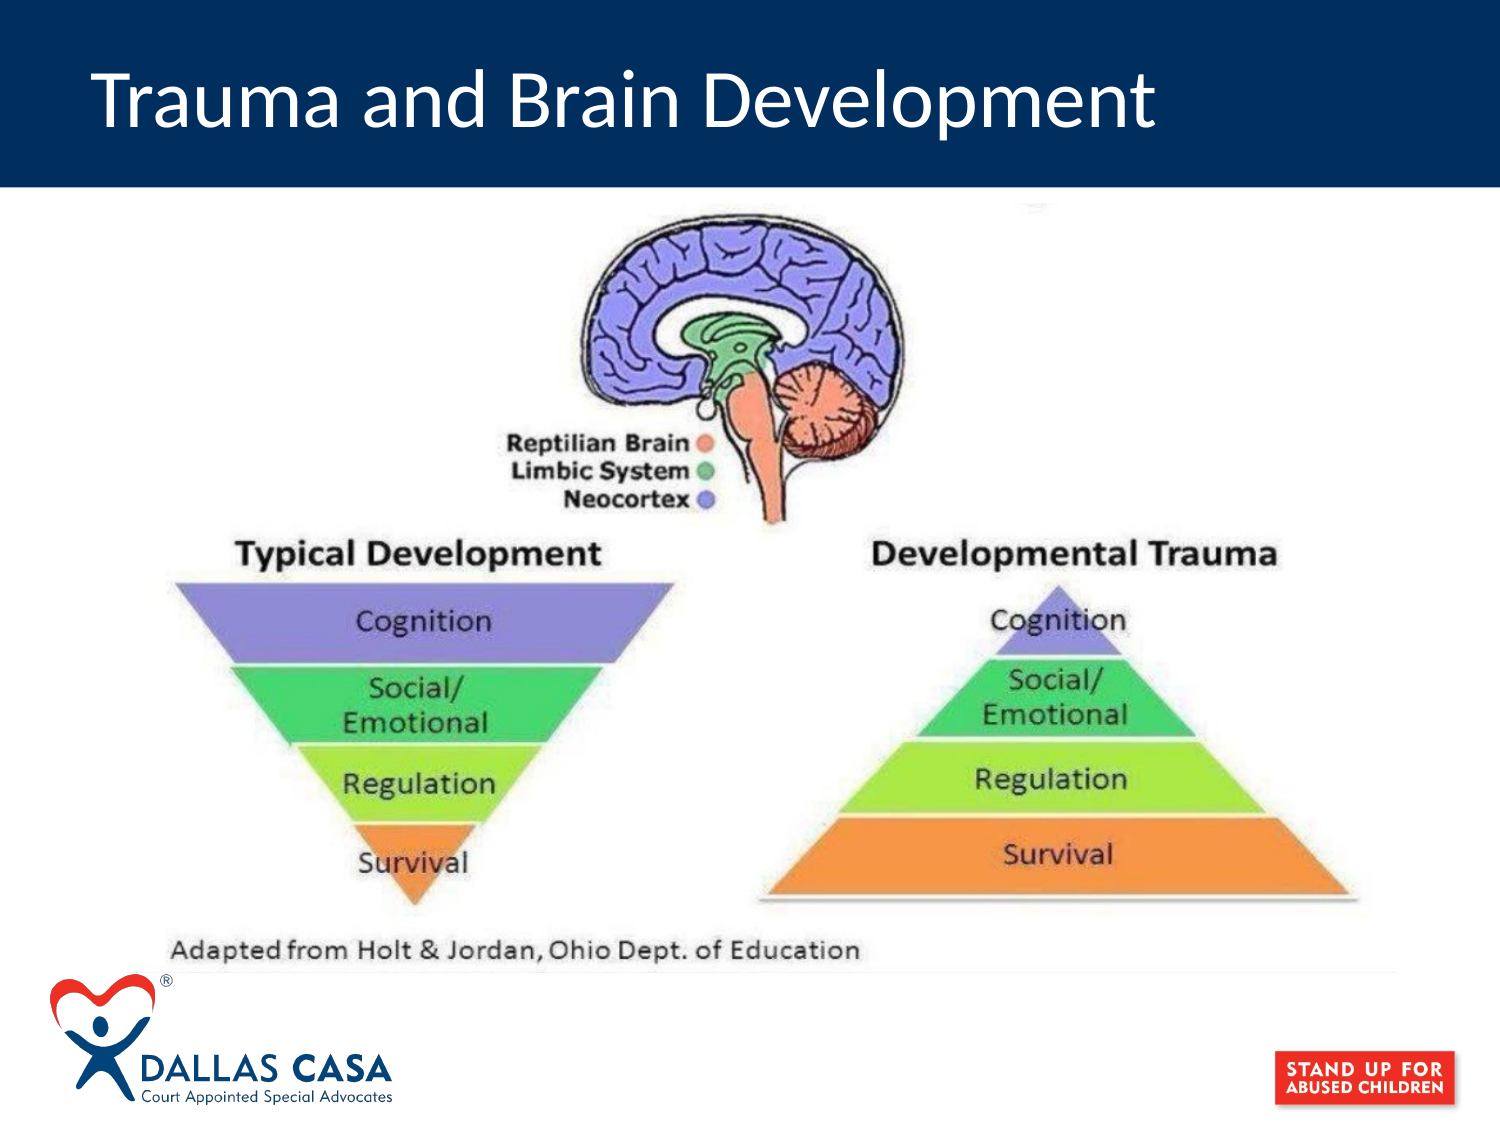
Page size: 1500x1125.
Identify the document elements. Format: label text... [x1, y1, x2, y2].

picture [50, 203, 1399, 1105]
title Trauma and Brain Development [75, 24, 1363, 163]
picture [1271, 1047, 1463, 1113]
